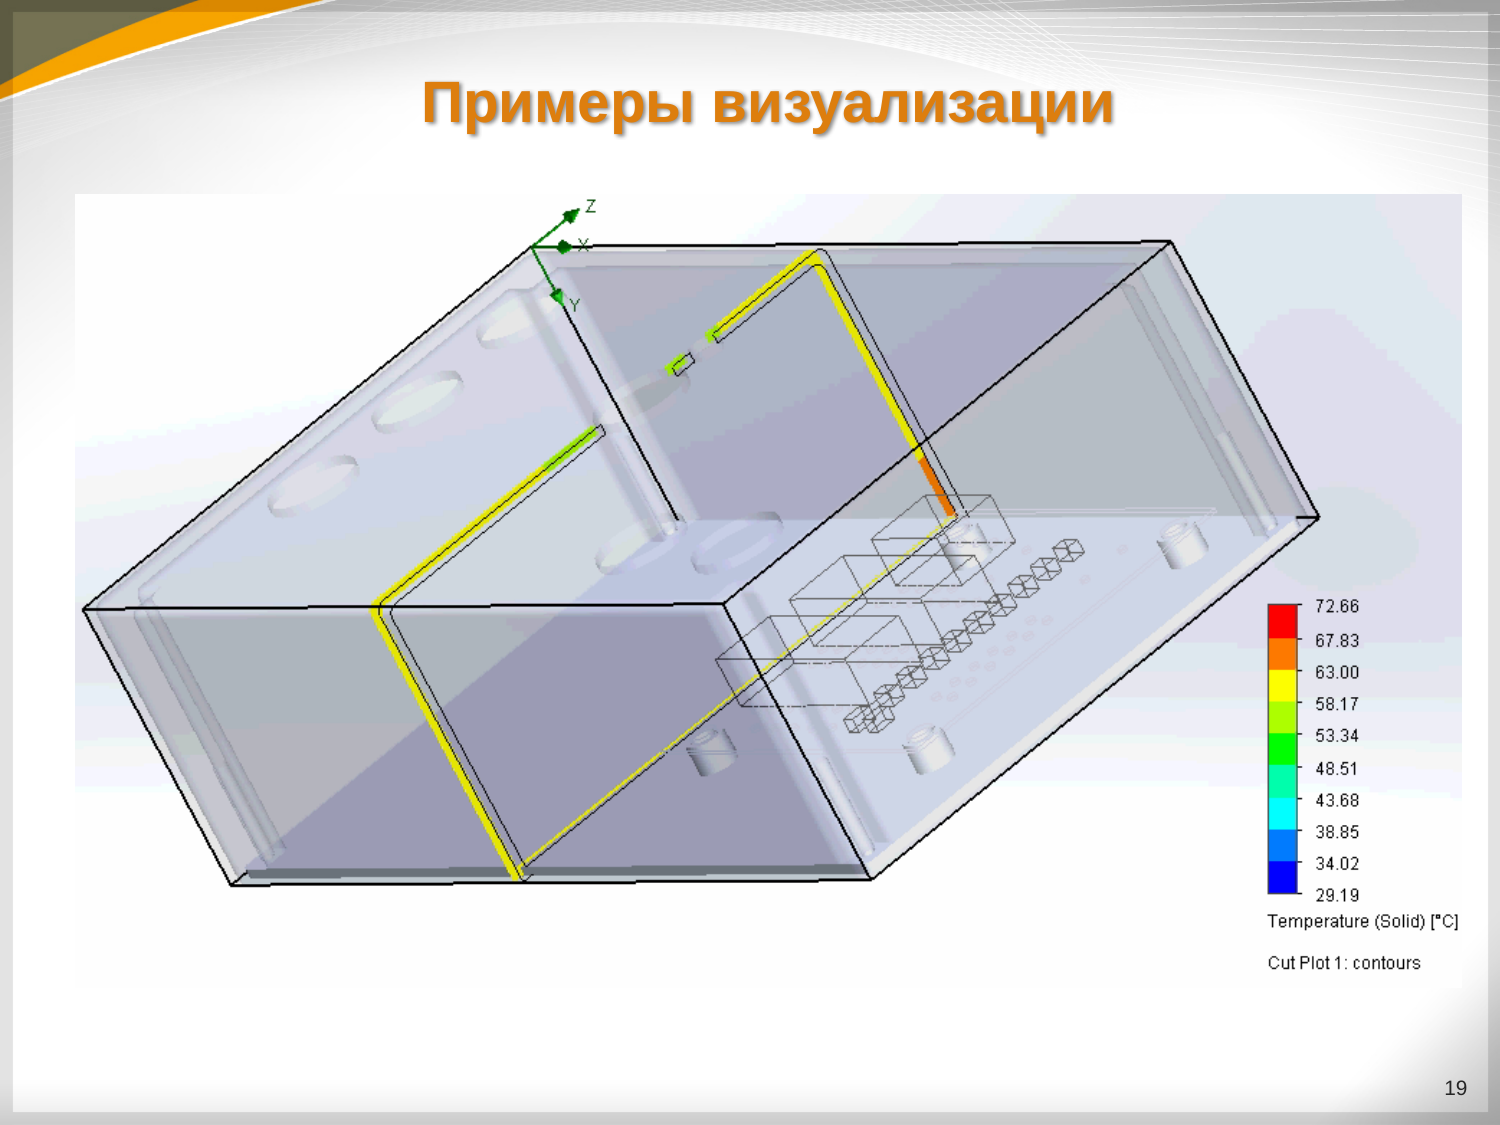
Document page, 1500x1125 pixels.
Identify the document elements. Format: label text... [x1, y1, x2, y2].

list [74, 193, 1463, 989]
slide_number 19 [1417, 1057, 1494, 1118]
picture [0, 0, 1500, 1125]
title Примеры визуализации [75, 26, 1463, 172]
